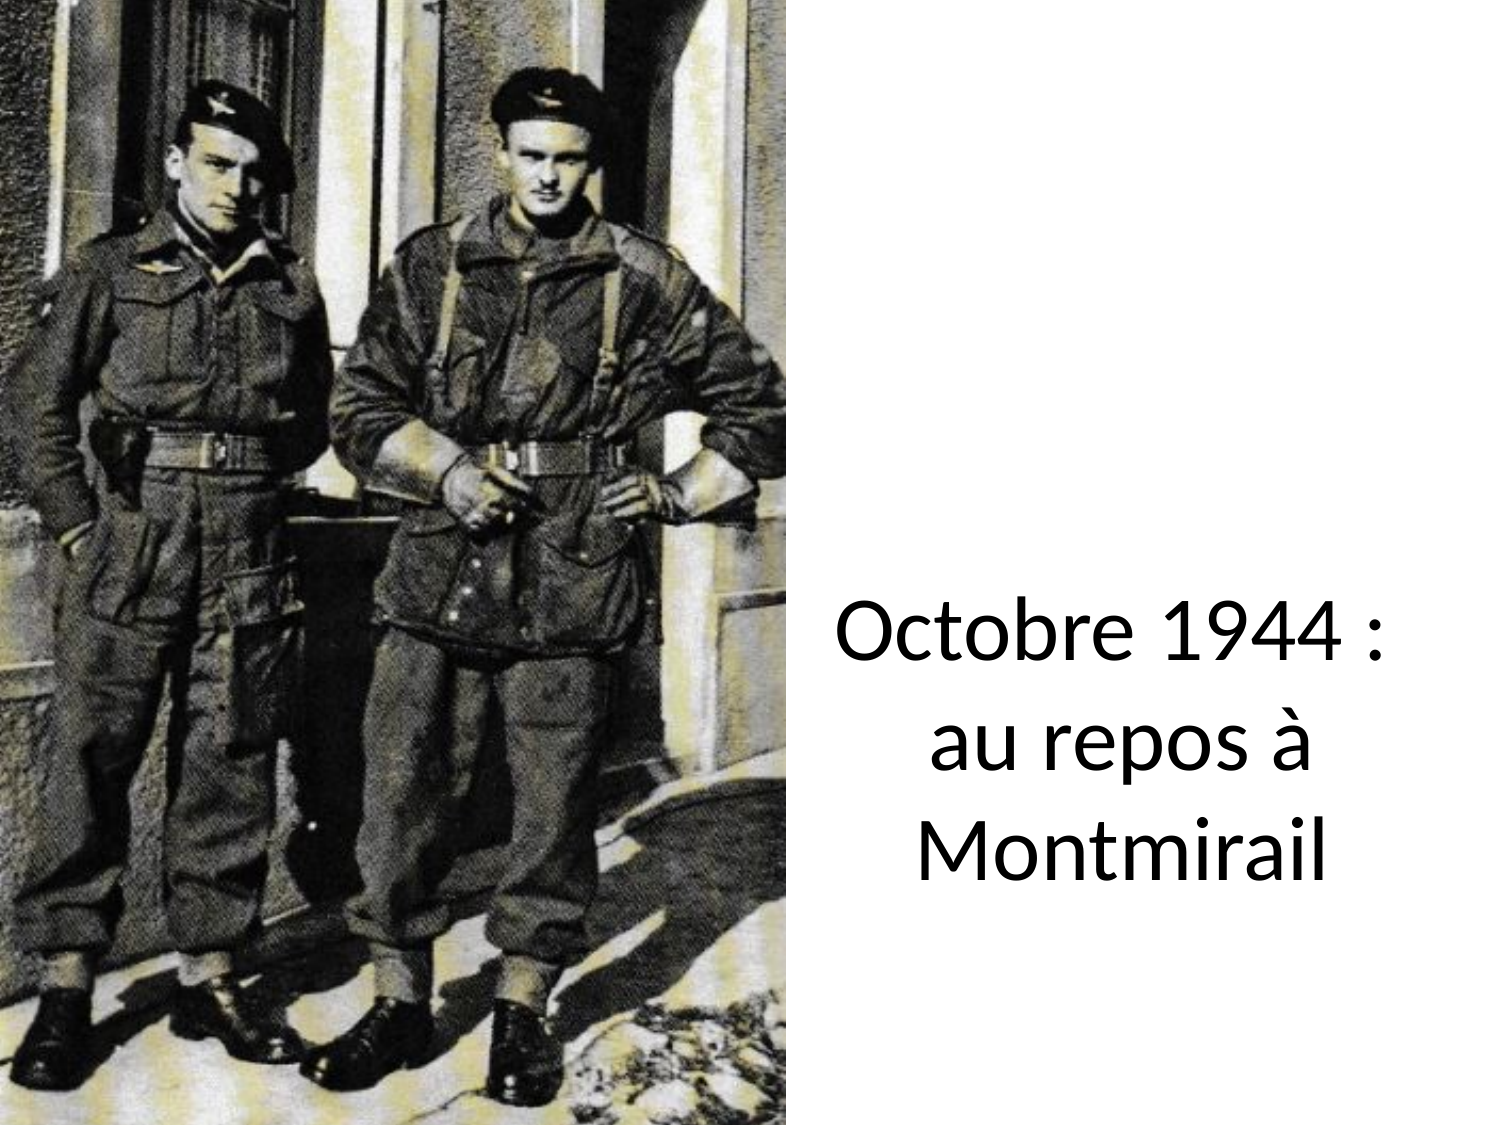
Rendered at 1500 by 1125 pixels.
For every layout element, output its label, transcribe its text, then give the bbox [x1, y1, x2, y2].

title Octobre 1944 : au repos à Montmirail [809, 408, 1436, 1059]
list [0, 0, 786, 1125]
